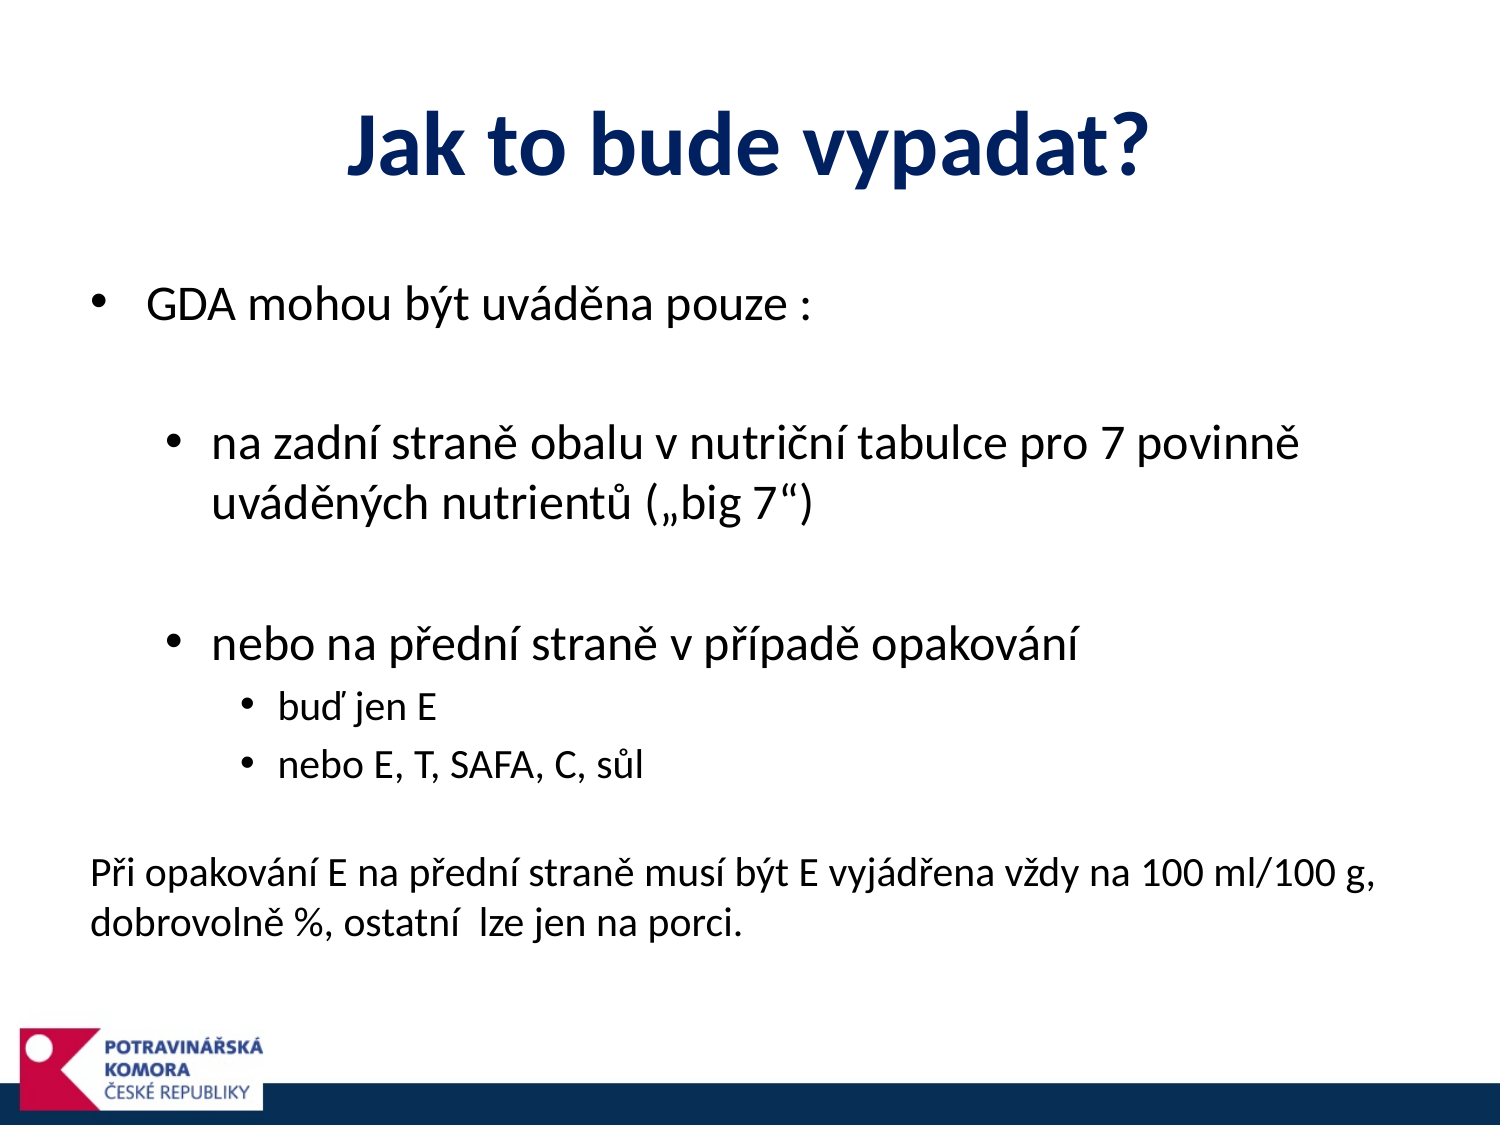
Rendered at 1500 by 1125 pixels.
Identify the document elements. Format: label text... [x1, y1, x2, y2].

picture [0, 0, 1500, 1125]
title Jak to bude vypadat? [75, 45, 1425, 233]
list GDA mohou být uváděna pouze : na zadní straně obalu v nutriční tabulce pro 7 povinně uváděných nutrientů („big 7“) nebo na přední straně v případě opakování buď jen E nebo E, T, SAFA, C, sůl Při opakování E na přední straně musí být E vyjádřena vždy na 100 ml/100 g, dobrovolně %, ostatní lze jen na porci. [75, 262, 1425, 1005]
